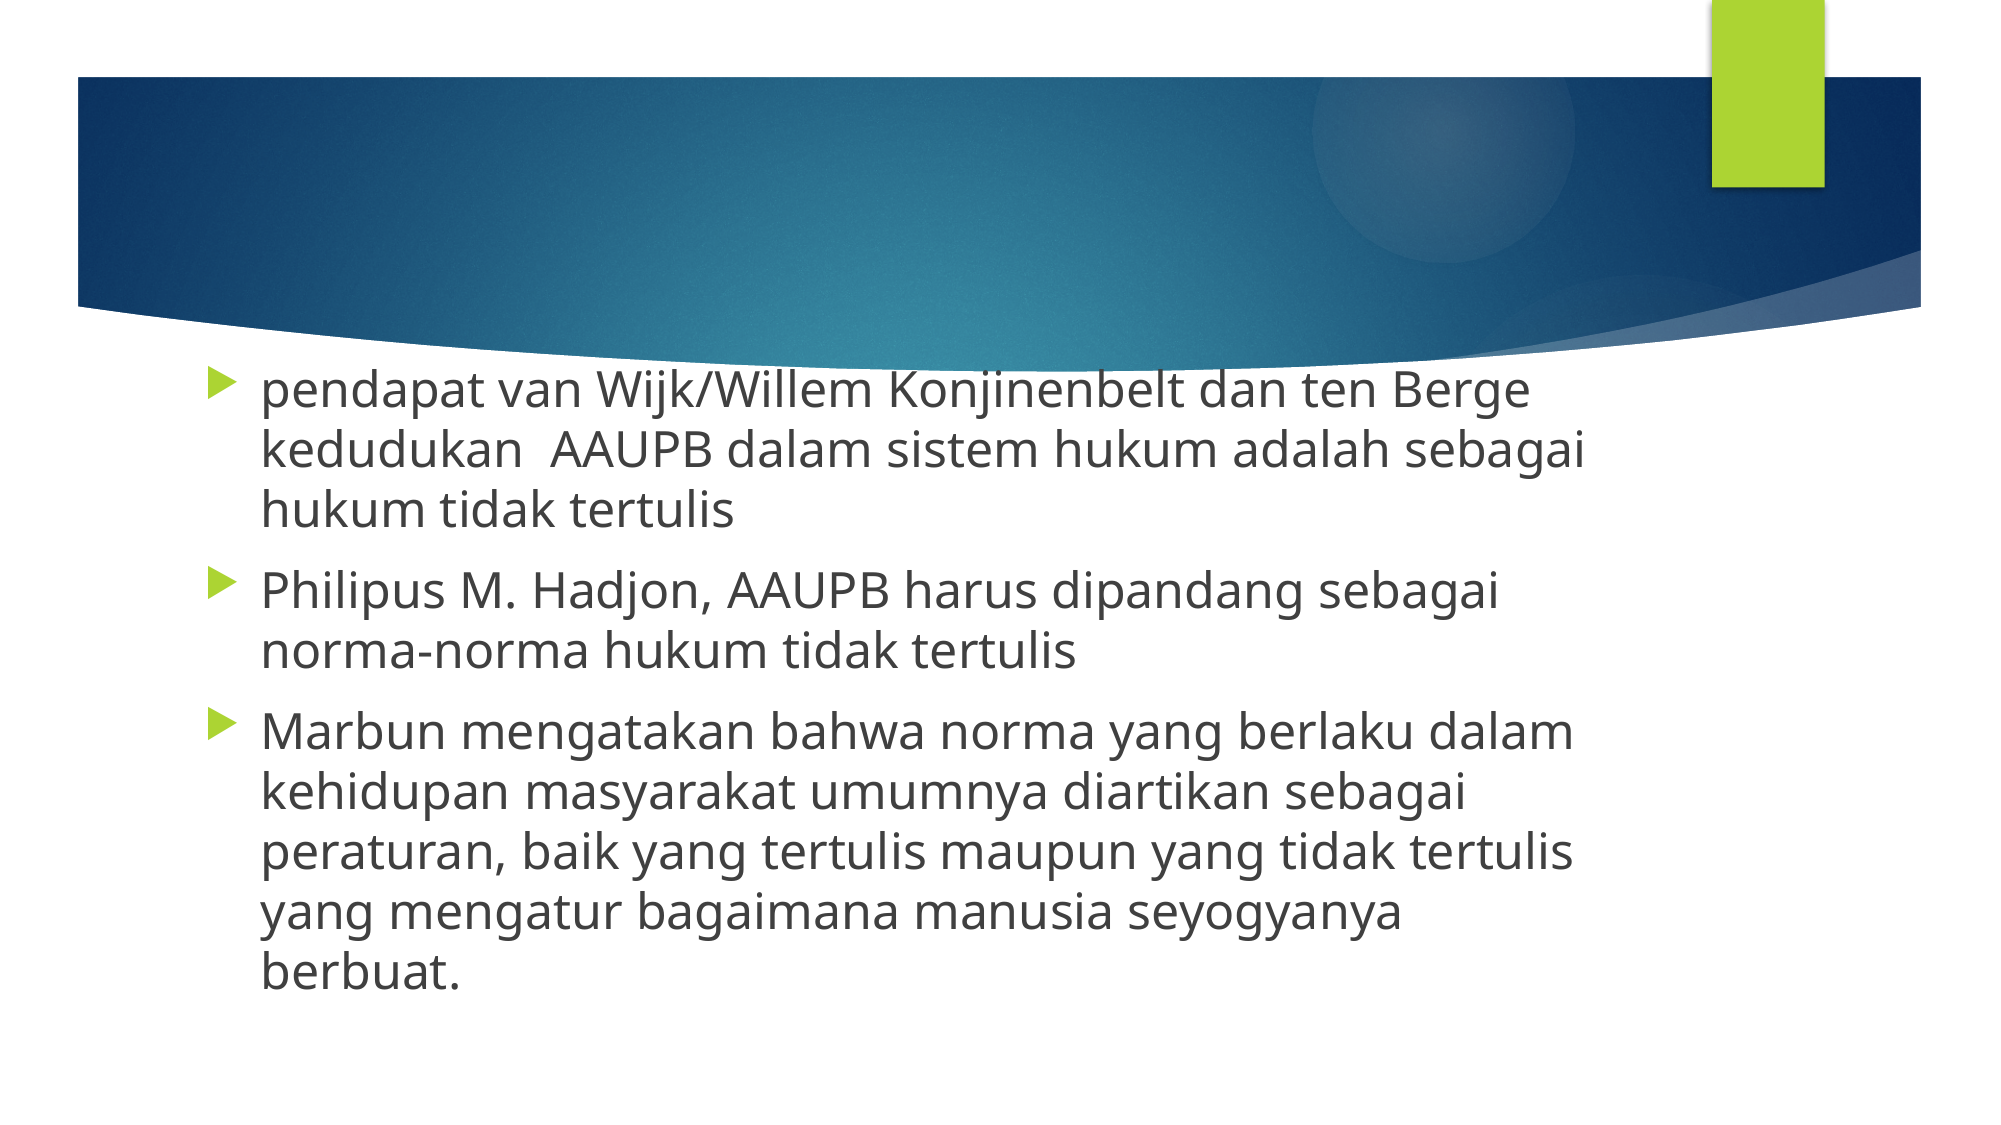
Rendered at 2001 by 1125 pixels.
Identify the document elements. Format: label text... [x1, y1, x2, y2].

list pendapat van Wijk/Willem Konjinenbelt dan ten Berge kedudukan AAUPB dalam sistem hukum adalah sebagai hukum tidak tertulis Philipus M. Hadjon, AAUPB harus dipandang sebagai norma-norma hukum tidak tertulis Marbun mengatakan bahwa norma yang berlaku dalam kehidupan masyarakat umumnya diartikan sebagai peraturan, baik yang tertulis maupun yang tidak tertulis yang mengatur bagaimana manusia seyogyanya berbuat. [189, 350, 1627, 988]
